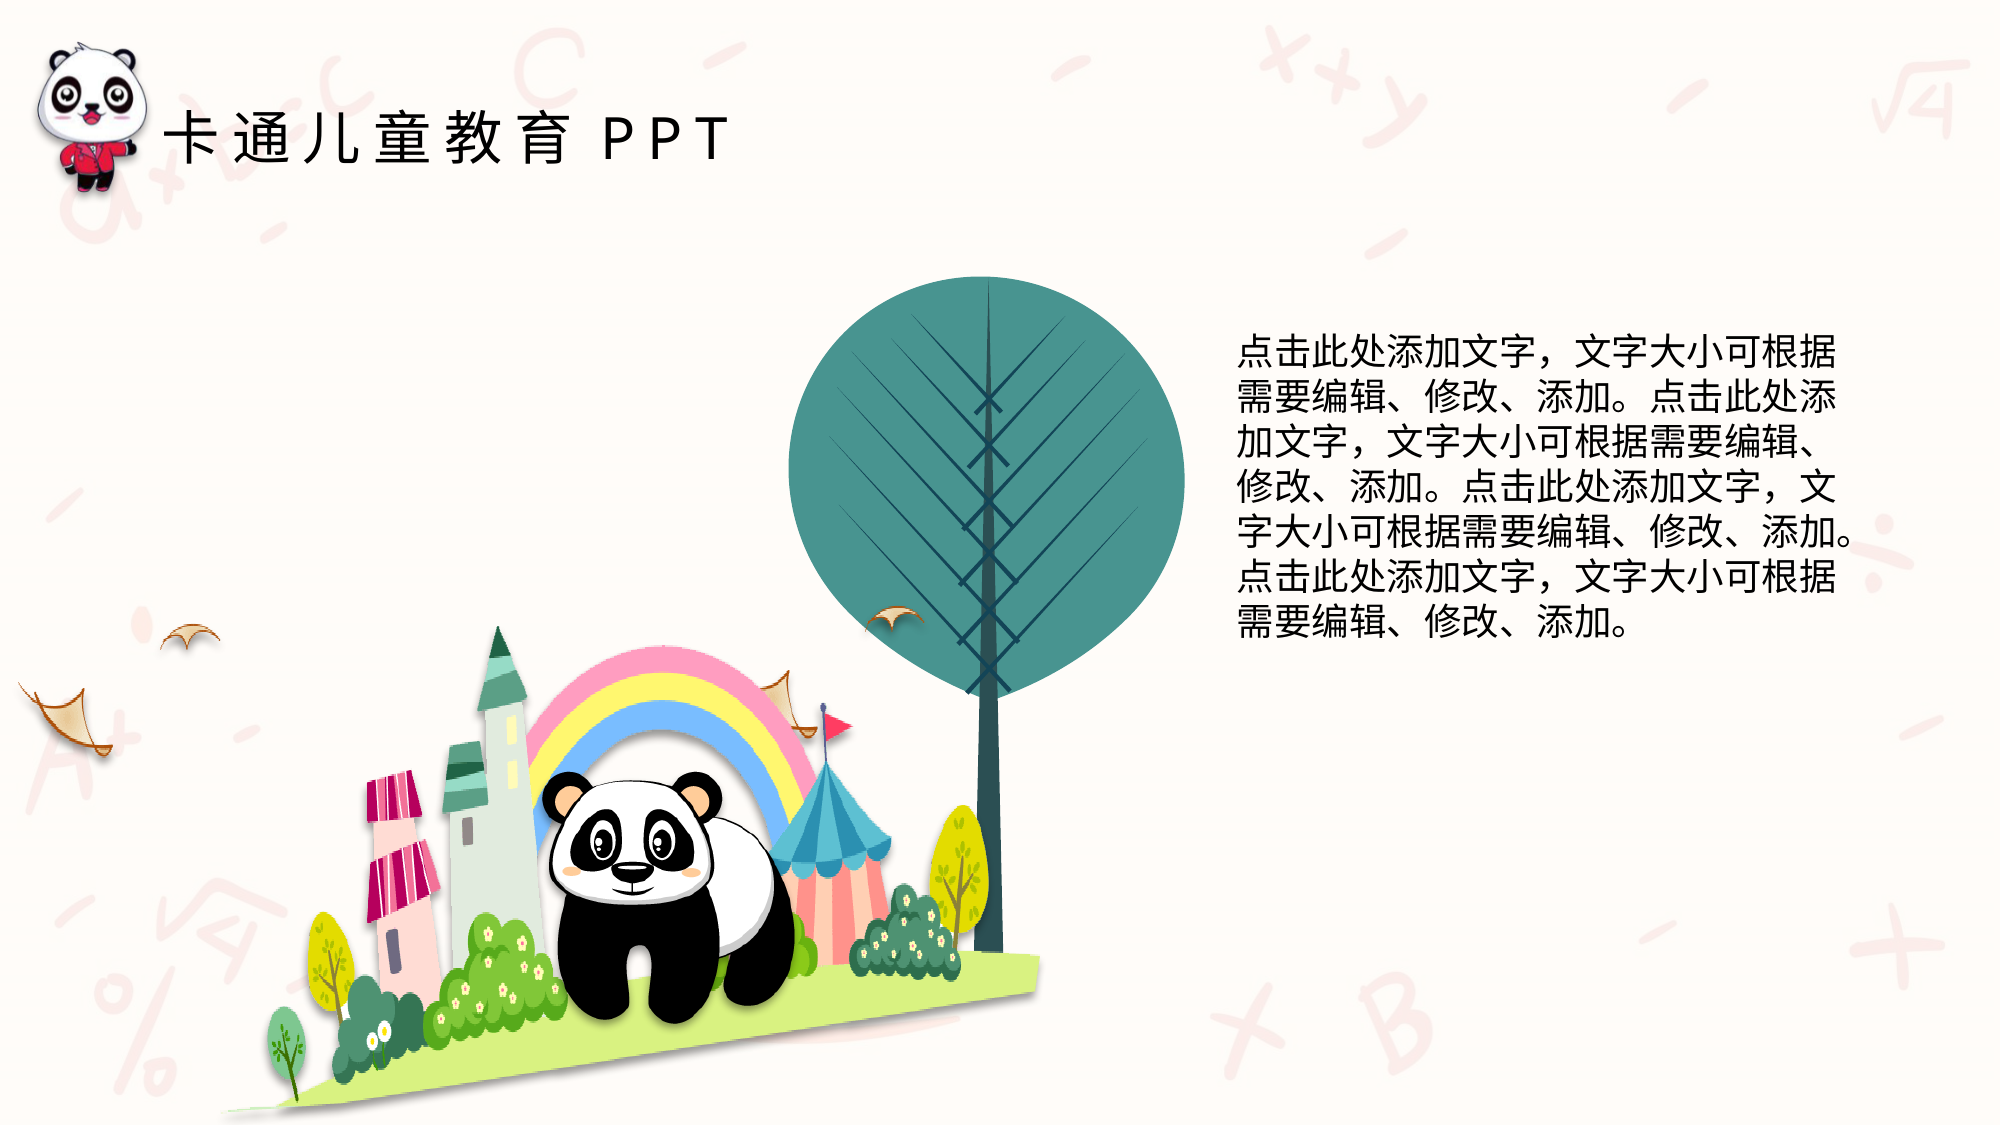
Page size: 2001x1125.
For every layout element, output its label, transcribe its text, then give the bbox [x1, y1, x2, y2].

picture [18, 596, 1058, 1125]
text_box 点击此处添加文字，文字大小可根据需要编辑、修改、添加。点击此处添加文字，文字大小可根据需要编辑、修改、添加。点击此处添加文字，文字大小可根据需要编辑、修改、添加。点击此处添加文字，文字大小可根据需要编辑、修改、添加。 [1222, 320, 1883, 650]
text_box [791, 273, 1182, 971]
picture [33, 31, 153, 196]
